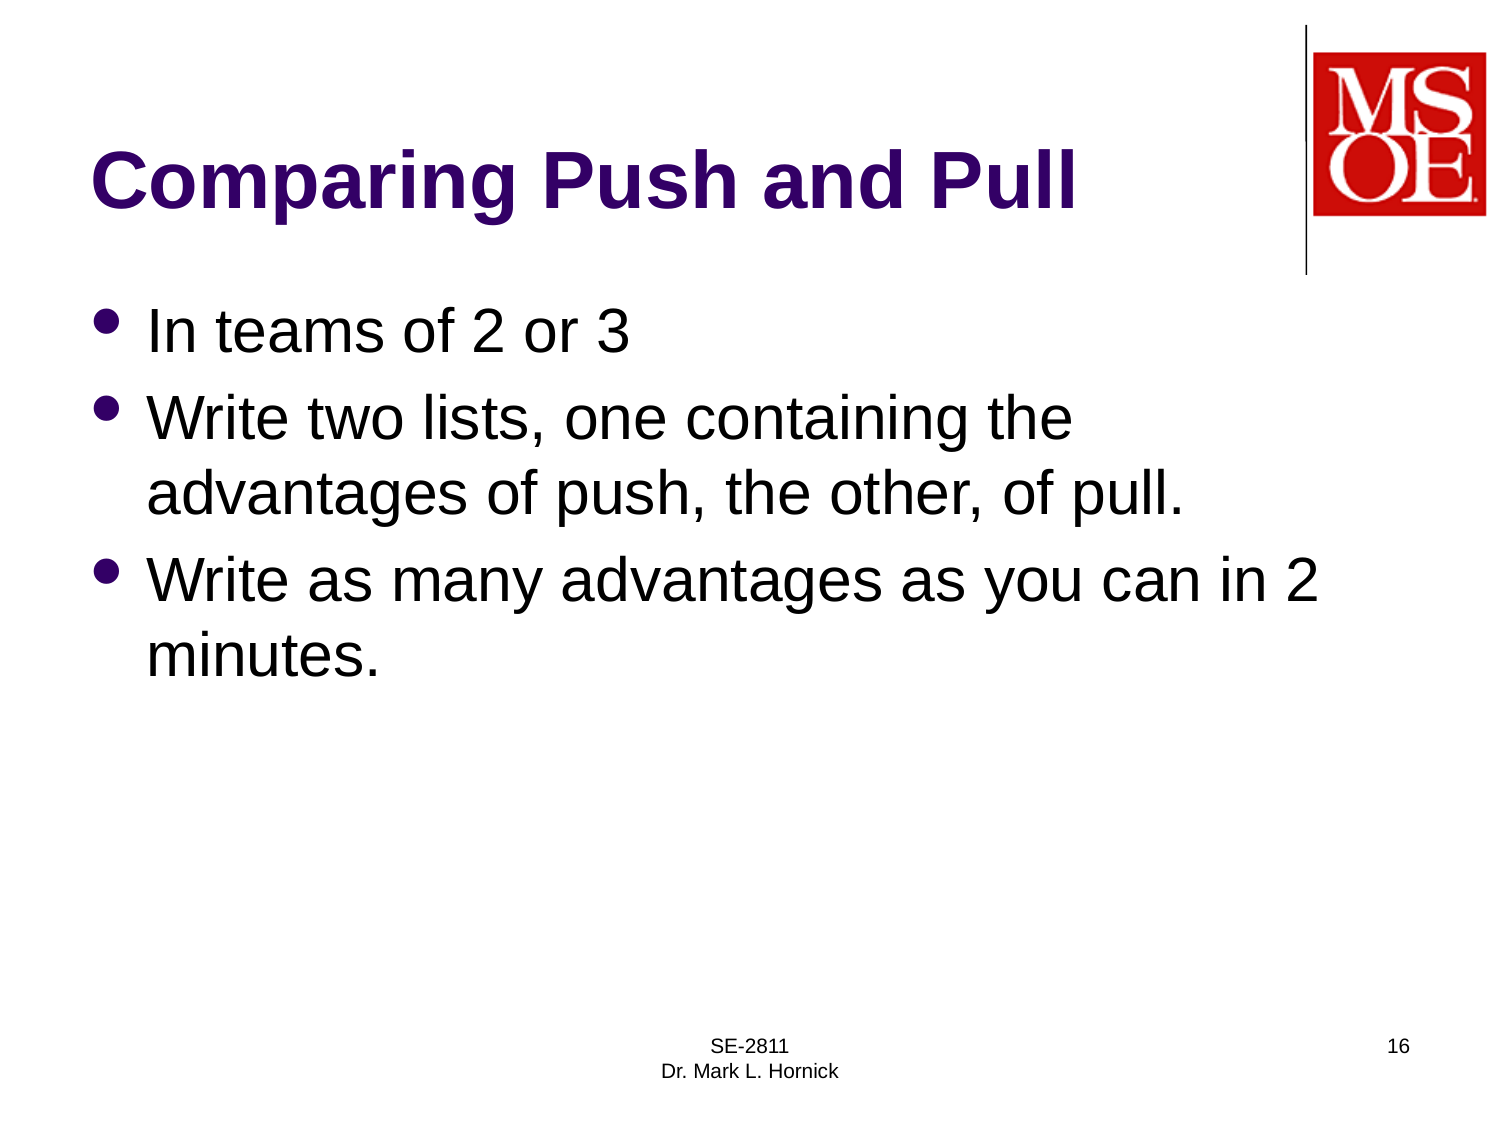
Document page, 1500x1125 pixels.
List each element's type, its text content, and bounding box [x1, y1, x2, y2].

list In teams of 2 or 3 Write two lists, one containing the advantages of push, the other, of pull. Write as many advantages as you can in 2 minutes. [74, 281, 1426, 1006]
slide_number 16 [1074, 1024, 1426, 1101]
footer SE-2811 Dr. Mark L. Hornick [512, 1024, 988, 1101]
title Comparing Push and Pull [74, 19, 1313, 233]
picture [1313, 37, 1488, 232]
